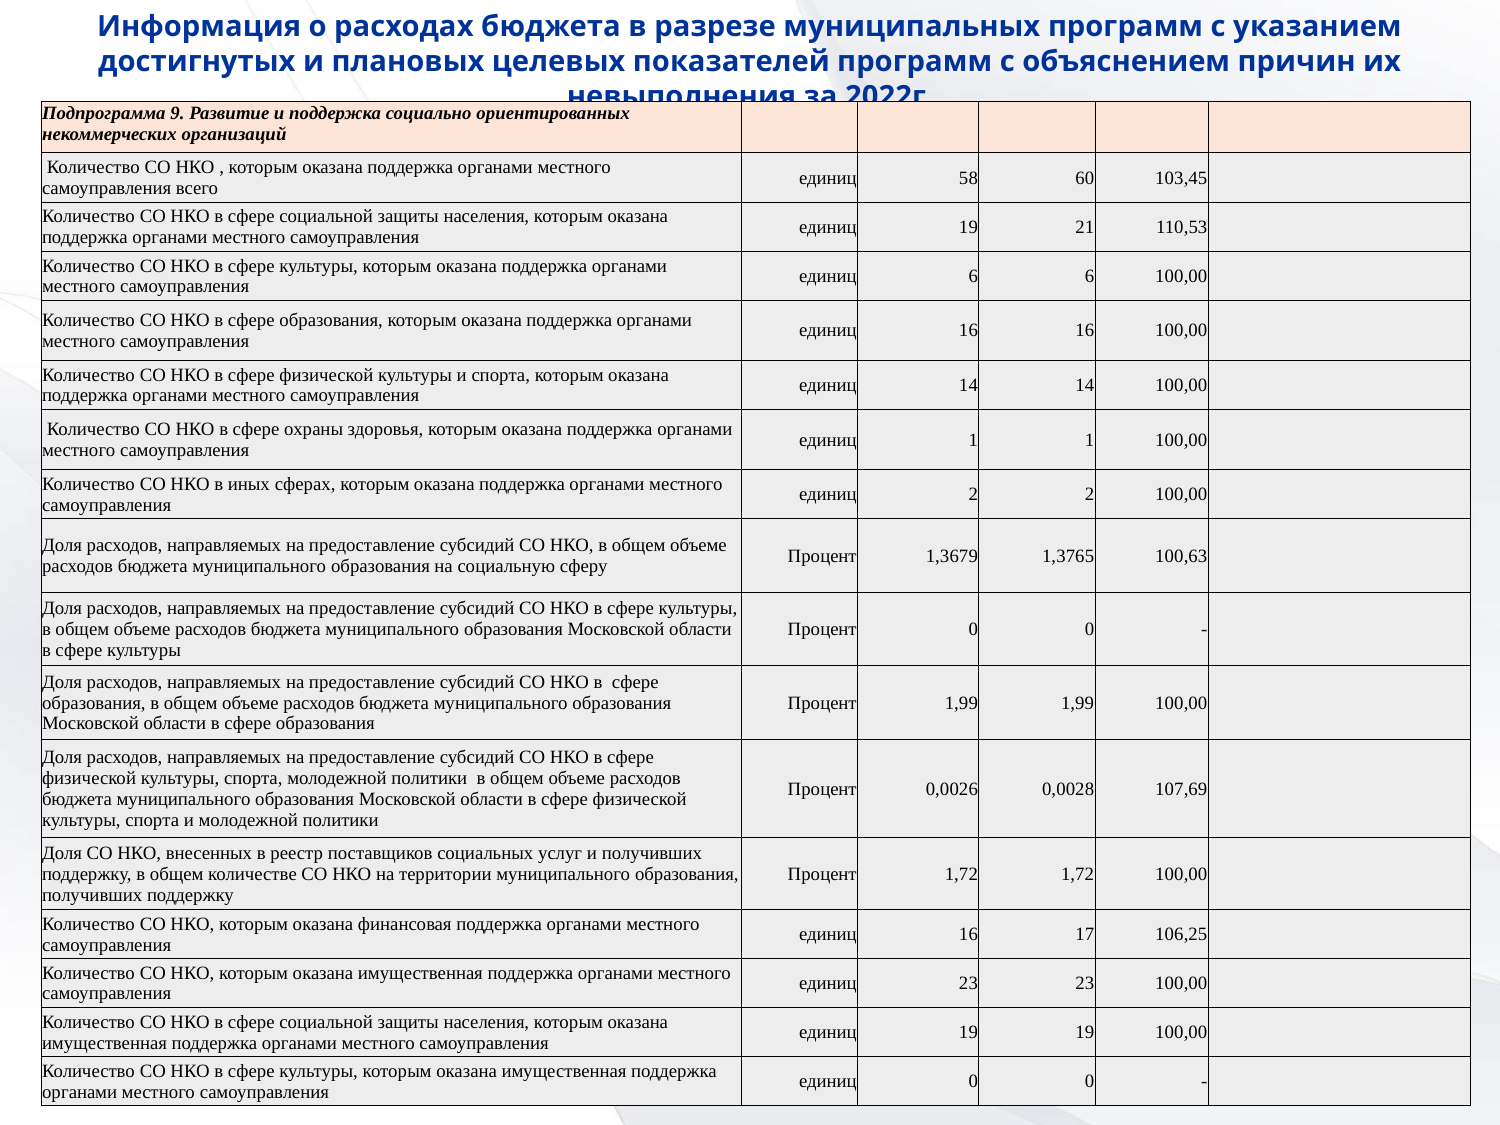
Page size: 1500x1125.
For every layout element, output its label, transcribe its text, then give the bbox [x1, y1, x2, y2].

table_cell 100,00 [1096, 252, 1208, 300]
table_cell [1209, 470, 1470, 518]
table_cell Процент [742, 593, 857, 665]
table_cell единиц [742, 1008, 857, 1056]
table_cell 107,69 [1096, 740, 1208, 837]
table_cell 100,00 [1096, 361, 1208, 409]
table_cell Количество СО НКО в сфере образования, которым оказана поддержка органами местного самоуправления [42, 301, 741, 360]
table_cell 1,3679 [858, 519, 978, 592]
table_cell 2 [858, 470, 978, 518]
table_cell 1,3765 [979, 519, 1095, 592]
table_cell 58 [858, 153, 978, 202]
picture [0, 0, 1500, 1125]
table_cell единиц [742, 361, 857, 409]
table_cell 0 [858, 593, 978, 665]
table_cell 100,00 [1096, 470, 1208, 518]
table_cell 19 [979, 1008, 1095, 1056]
table_cell Количество СО НКО , которым оказана поддержка органами местного самоуправления всего [42, 153, 741, 202]
table_cell Доля расходов, направляемых на предоставление субсидий СО НКО в сфере культуры, в общем объеме расходов бюджета муниципального образования Московской области в сфере культуры [42, 593, 741, 665]
table_cell 16 [858, 910, 978, 958]
table_cell 1,99 [858, 666, 978, 739]
table_header Подпрограмма 9. Развитие и поддержка социально ориентированных некоммерческих организаций [42, 102, 741, 152]
table_cell Количество СО НКО в сфере физической культуры и спорта, которым оказана поддержка органами местного самоуправления [42, 361, 741, 409]
table_cell [1209, 838, 1470, 909]
table_cell единиц [742, 203, 857, 251]
table_cell единиц [742, 910, 857, 958]
table_cell 106,25 [1096, 910, 1208, 958]
table_cell [1209, 593, 1470, 665]
table_cell 6 [979, 252, 1095, 300]
table_cell Процент [742, 666, 857, 739]
table_cell [1209, 959, 1470, 1007]
table_cell 21 [979, 203, 1095, 251]
table_cell единиц [742, 470, 857, 518]
table_cell 23 [979, 959, 1095, 1007]
table_cell 1,72 [858, 838, 978, 909]
table_cell Доля расходов, направляемых на предоставление субсидий СО НКО, в общем объеме расходов бюджета муниципального образования на социальную сферу [42, 519, 741, 592]
table_cell [1209, 1008, 1470, 1056]
table_cell [1209, 1057, 1470, 1105]
table_cell Количество СО НКО в сфере культуры, которым оказана имущественная поддержка органами местного самоуправления [42, 1057, 741, 1105]
table_cell [1209, 203, 1470, 251]
table_cell 1 [979, 410, 1095, 469]
table_cell Процент [742, 838, 857, 909]
table_cell 1 [858, 410, 978, 469]
table_cell Количество СО НКО, которым оказана имущественная поддержка органами местного самоуправления [42, 959, 741, 1007]
table_cell 0,0028 [979, 740, 1095, 837]
table_cell 1,72 [979, 838, 1095, 909]
table_header [742, 102, 857, 152]
table_cell 100,00 [1096, 838, 1208, 909]
table_cell единиц [742, 252, 857, 300]
table_cell 19 [858, 1008, 978, 1056]
table_cell 0 [979, 593, 1095, 665]
table_cell единиц [742, 153, 857, 202]
text_box Информация о расходах бюджета в разрезе муниципальных программ с указанием достигнутых и плановых целевых показателей программ с объяснением причин их невыполнения за 2022г. [53, 0, 1447, 101]
table_cell 23 [858, 959, 978, 1007]
table_cell [1209, 361, 1470, 409]
table_cell 100,00 [1096, 666, 1208, 739]
table_header [858, 102, 978, 152]
table_cell 100,63 [1096, 519, 1208, 592]
table_cell 100,00 [1096, 301, 1208, 360]
table_cell Процент [742, 519, 857, 592]
table_cell единиц [742, 959, 857, 1007]
table_cell Количество СО НКО в иных сферах, которым оказана поддержка органами местного самоуправления [42, 470, 741, 518]
table_cell единиц [742, 410, 857, 469]
table_cell - [1096, 593, 1208, 665]
table_cell 16 [979, 301, 1095, 360]
table_header [1096, 102, 1208, 152]
table_cell 103,45 [1096, 153, 1208, 202]
table_cell Доля расходов, направляемых на предоставление субсидий СО НКО в сфере образования, в общем объеме расходов бюджета муниципального образования Московской области в сфере образования [42, 666, 741, 739]
table_cell [1209, 301, 1470, 360]
table_cell Количество СО НКО в сфере культуры, которым оказана поддержка органами местного самоуправления [42, 252, 741, 300]
table_cell 16 [858, 301, 978, 360]
table_cell Количество СО НКО в сфере социальной защиты населения, которым оказана имущественная поддержка органами местного самоуправления [42, 1008, 741, 1056]
table_cell 6 [858, 252, 978, 300]
table_cell 17 [979, 910, 1095, 958]
table_cell 2 [979, 470, 1095, 518]
table_cell Процент [742, 740, 857, 837]
table_cell Количество СО НКО в сфере охраны здоровья, которым оказана поддержка органами местного самоуправления [42, 410, 741, 469]
table_cell 1,99 [979, 666, 1095, 739]
table_cell 100,00 [1096, 959, 1208, 1007]
table_cell Доля СО НКО, внесенных в реестр поставщиков социальных услуг и получивших поддержку, в общем количестве СО НКО на территории муниципального образования, получивших поддержку [42, 838, 741, 909]
table_cell - [1096, 1057, 1208, 1105]
table_cell 14 [858, 361, 978, 409]
table_cell 110,53 [1096, 203, 1208, 251]
table_cell единиц [742, 301, 857, 360]
table_cell [1209, 410, 1470, 469]
table_cell [1209, 252, 1470, 300]
table_header [979, 102, 1095, 152]
table_cell 0,0026 [858, 740, 978, 837]
table_cell Количество СО НКО в сфере социальной защиты населения, которым оказана поддержка органами местного самоуправления [42, 203, 741, 251]
table_cell [1209, 666, 1470, 739]
table_cell [1209, 910, 1470, 958]
table_cell 100,00 [1096, 1008, 1208, 1056]
table_cell Доля расходов, направляемых на предоставление субсидий СО НКО в сфере физической культуры, спорта, молодежной политики в общем объеме расходов бюджета муниципального образования Московской области в сфере физической культуры, спорта и молодежной политики [42, 740, 741, 837]
table_cell Количество СО НКО, которым оказана финансовая поддержка органами местного самоуправления [42, 910, 741, 958]
table_cell 100,00 [1096, 410, 1208, 469]
table_header [1209, 102, 1470, 152]
table_cell 0 [858, 1057, 978, 1105]
table_cell 60 [979, 153, 1095, 202]
table_cell 0 [979, 1057, 1095, 1105]
table_cell [1209, 519, 1470, 592]
table_cell 19 [858, 203, 978, 251]
table_cell [1209, 740, 1470, 837]
table_cell единиц [742, 1057, 857, 1105]
table_cell [1209, 153, 1470, 202]
table_cell 14 [979, 361, 1095, 409]
